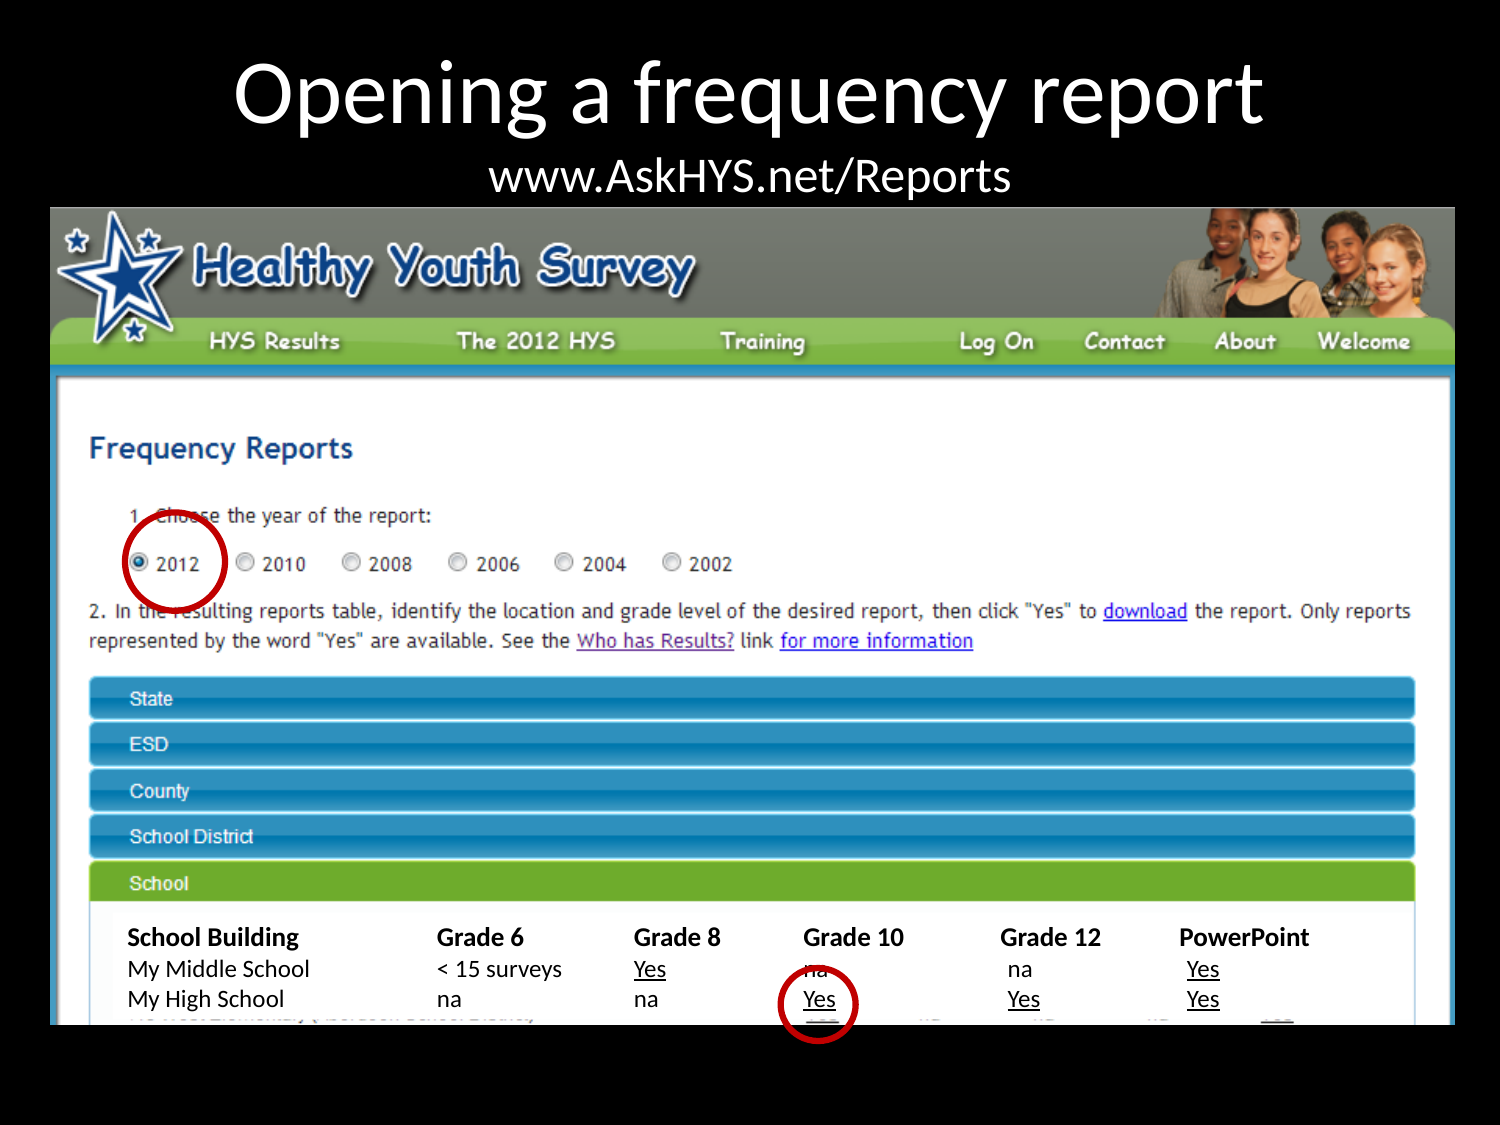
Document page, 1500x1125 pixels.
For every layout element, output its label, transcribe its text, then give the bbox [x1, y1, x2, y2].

text_box [793, 1035, 843, 1044]
title Opening a frequency report www.AskHYS.net/Reports [75, 24, 1425, 206]
picture [49, 207, 1455, 1026]
